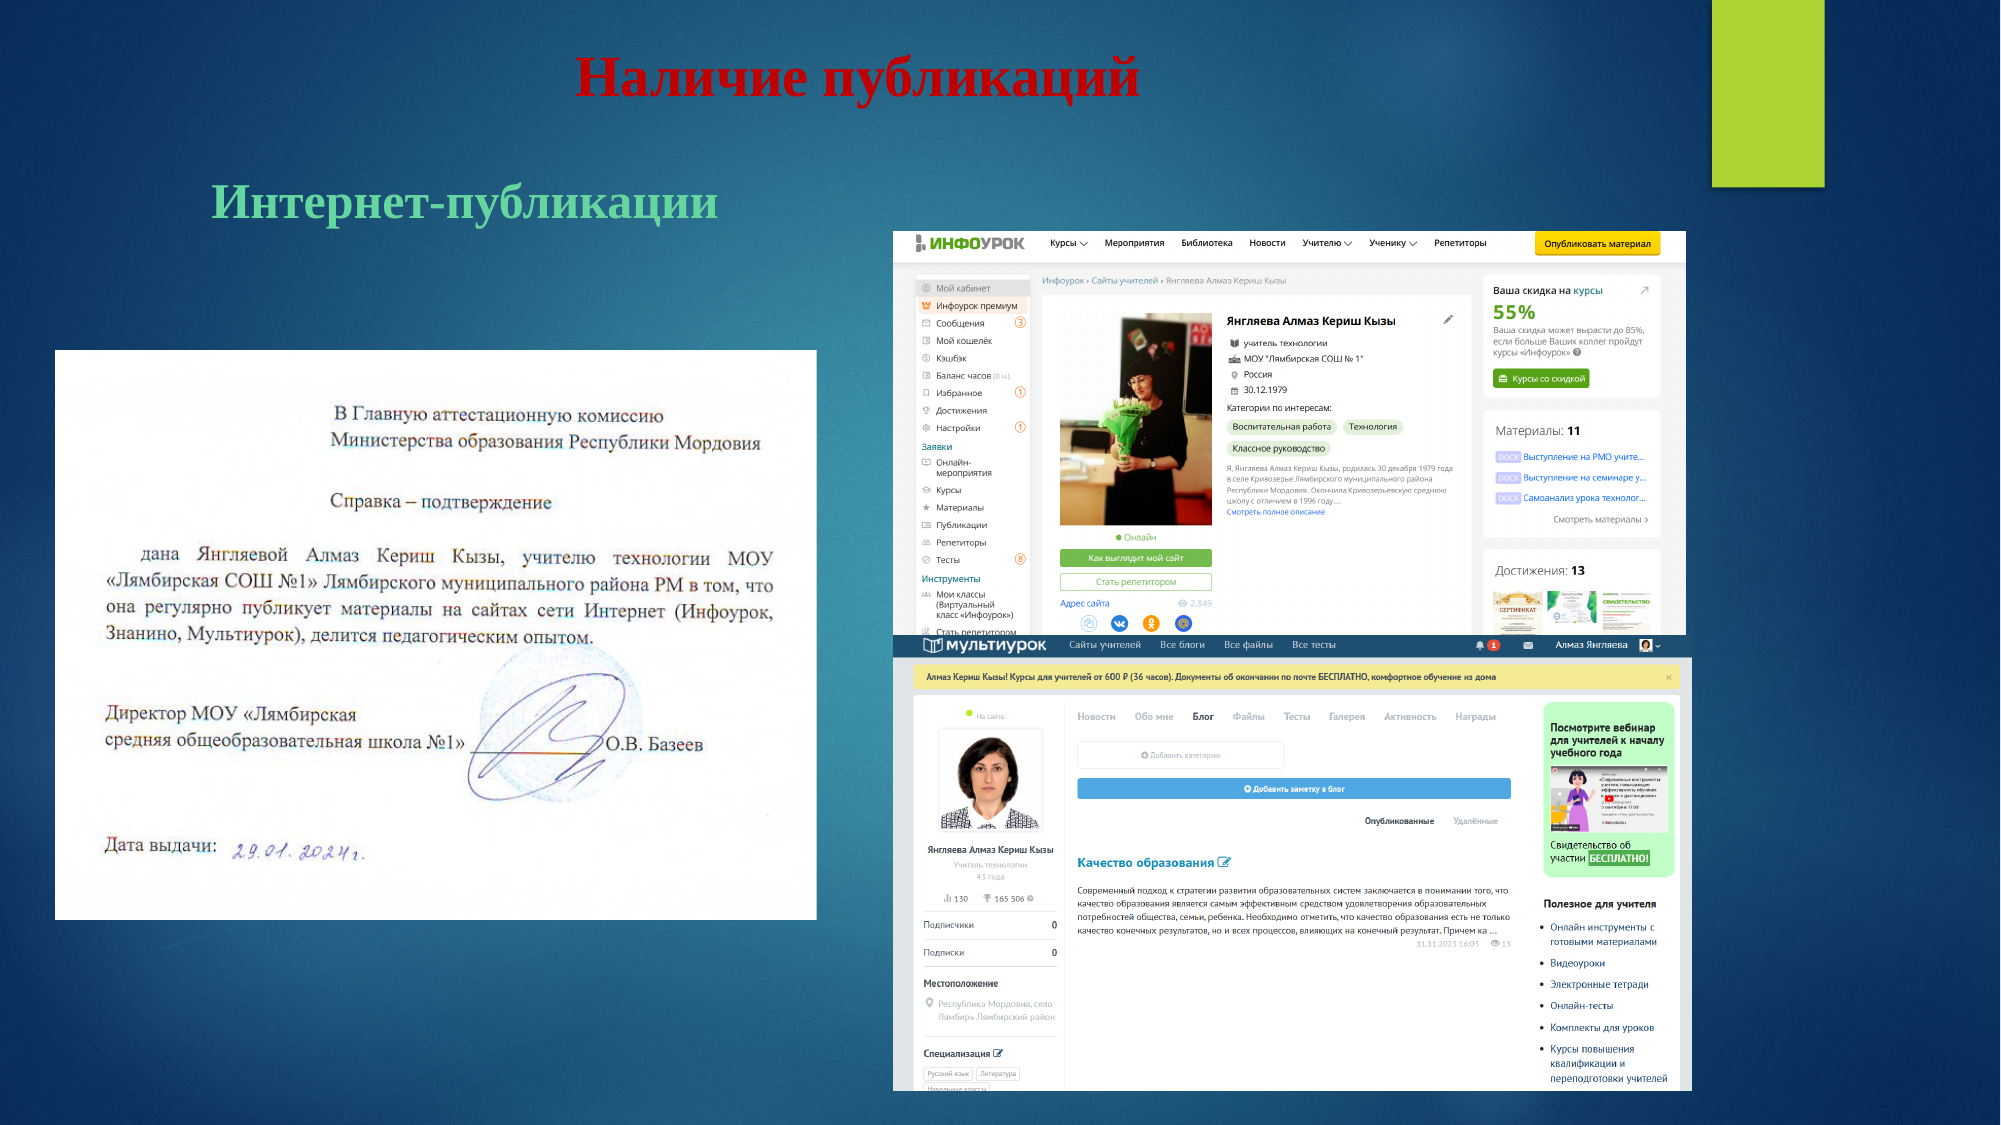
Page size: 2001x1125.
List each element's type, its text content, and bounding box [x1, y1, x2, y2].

text_box Наличие публикаций Интернет-публикации [196, 30, 1520, 267]
picture [0, 0, 2001, 1125]
